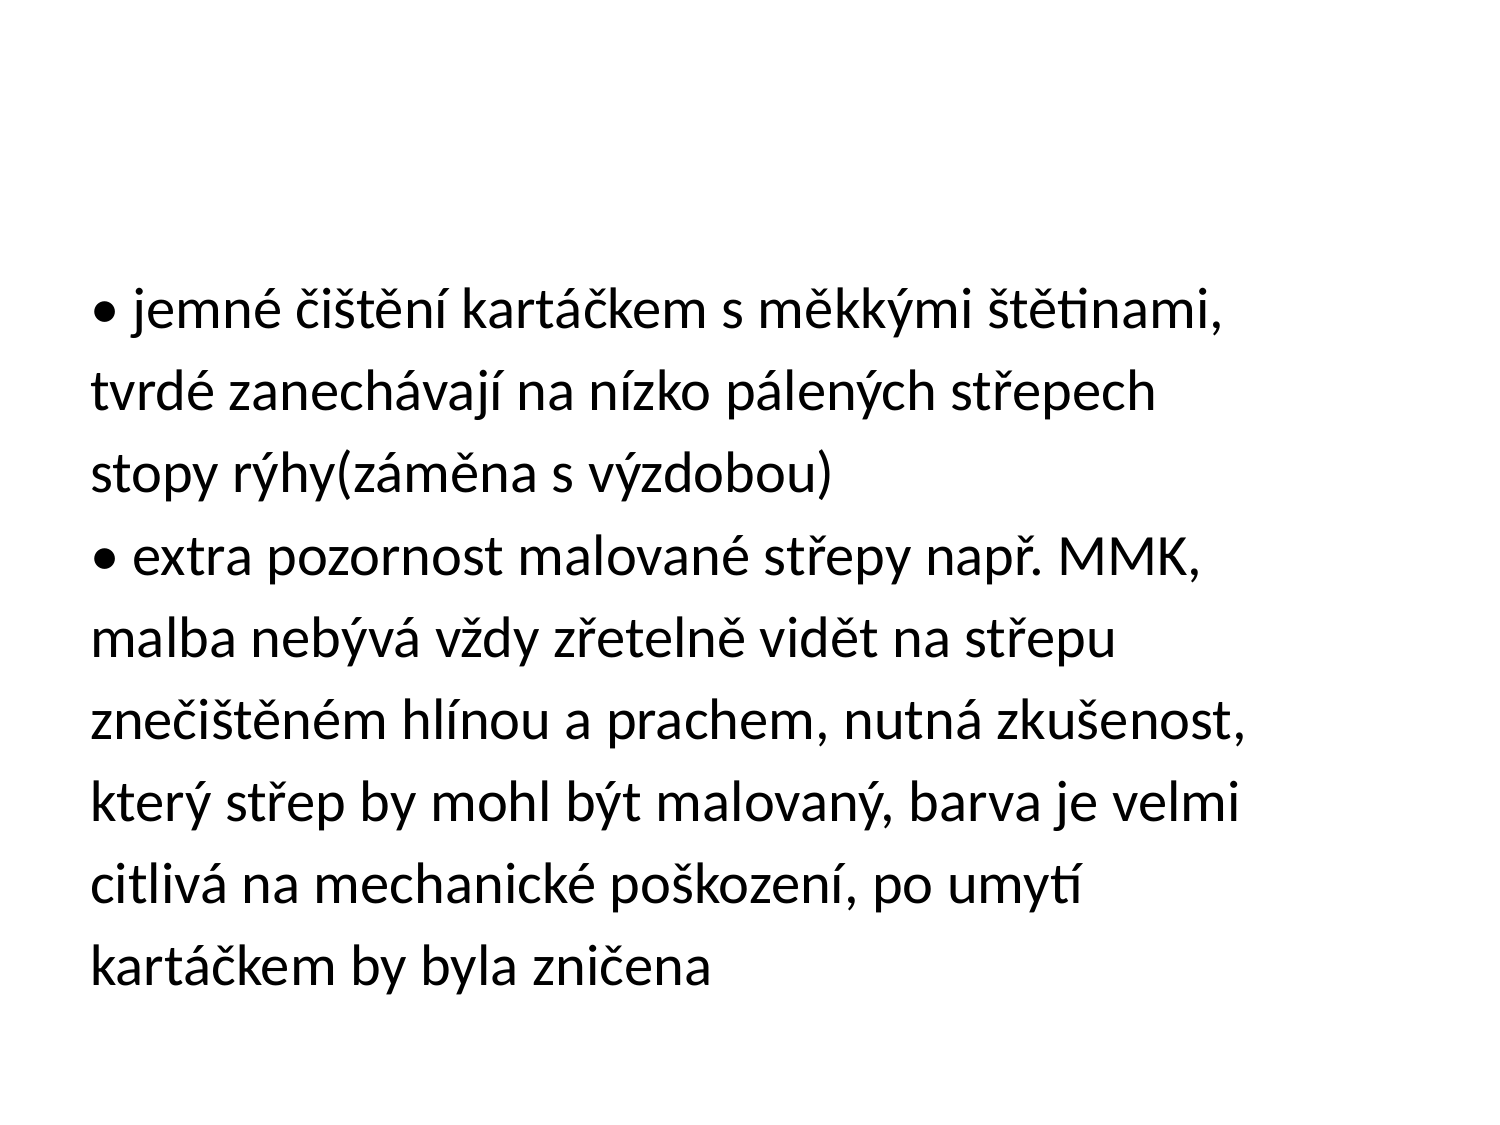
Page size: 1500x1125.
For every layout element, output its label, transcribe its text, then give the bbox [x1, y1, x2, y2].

list • jemné čištění kartáčkem s měkkými štětinami, tvrdé zanechávají na nízko pálených střepech stopy rýhy(záměna s výzdobou) • extra pozornost malované střepy např. MMK, malba nebývá vždy zřetelně vidět na střepu znečištěném hlínou a prachem, nutná zkušenost, který střep by mohl být malovaný, barva je velmi citlivá na mechanické poškození, po umytí kartáčkem by byla zničena [75, 262, 1425, 1005]
